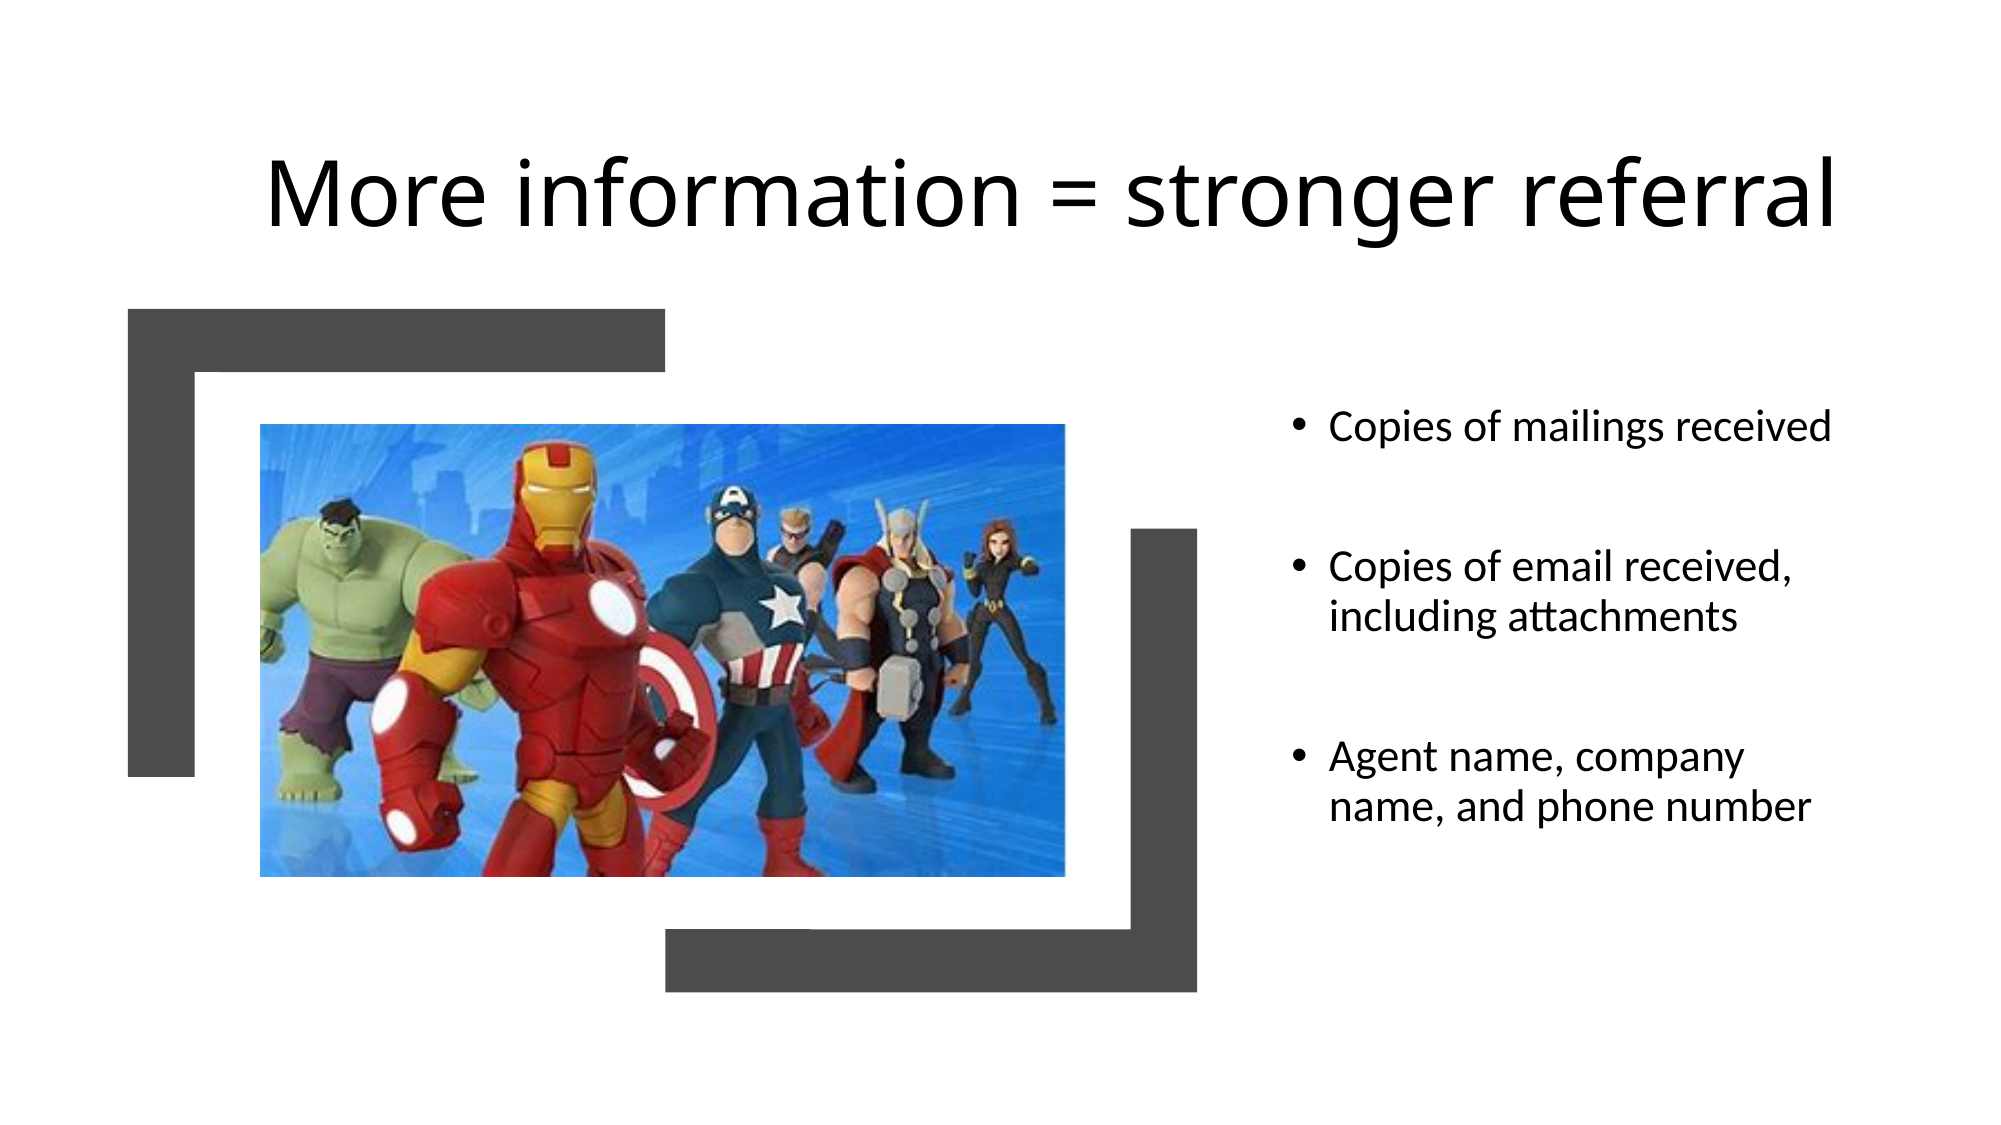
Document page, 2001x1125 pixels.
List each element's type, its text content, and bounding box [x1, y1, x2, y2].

picture [260, 424, 1068, 877]
text_box [127, 308, 666, 777]
list Copies of mailings received Copies of email received, including attachments Agent name, company name, and phone number [1276, 373, 1872, 930]
title More information = stronger referral [248, 84, 1872, 254]
text_box [665, 528, 1198, 993]
